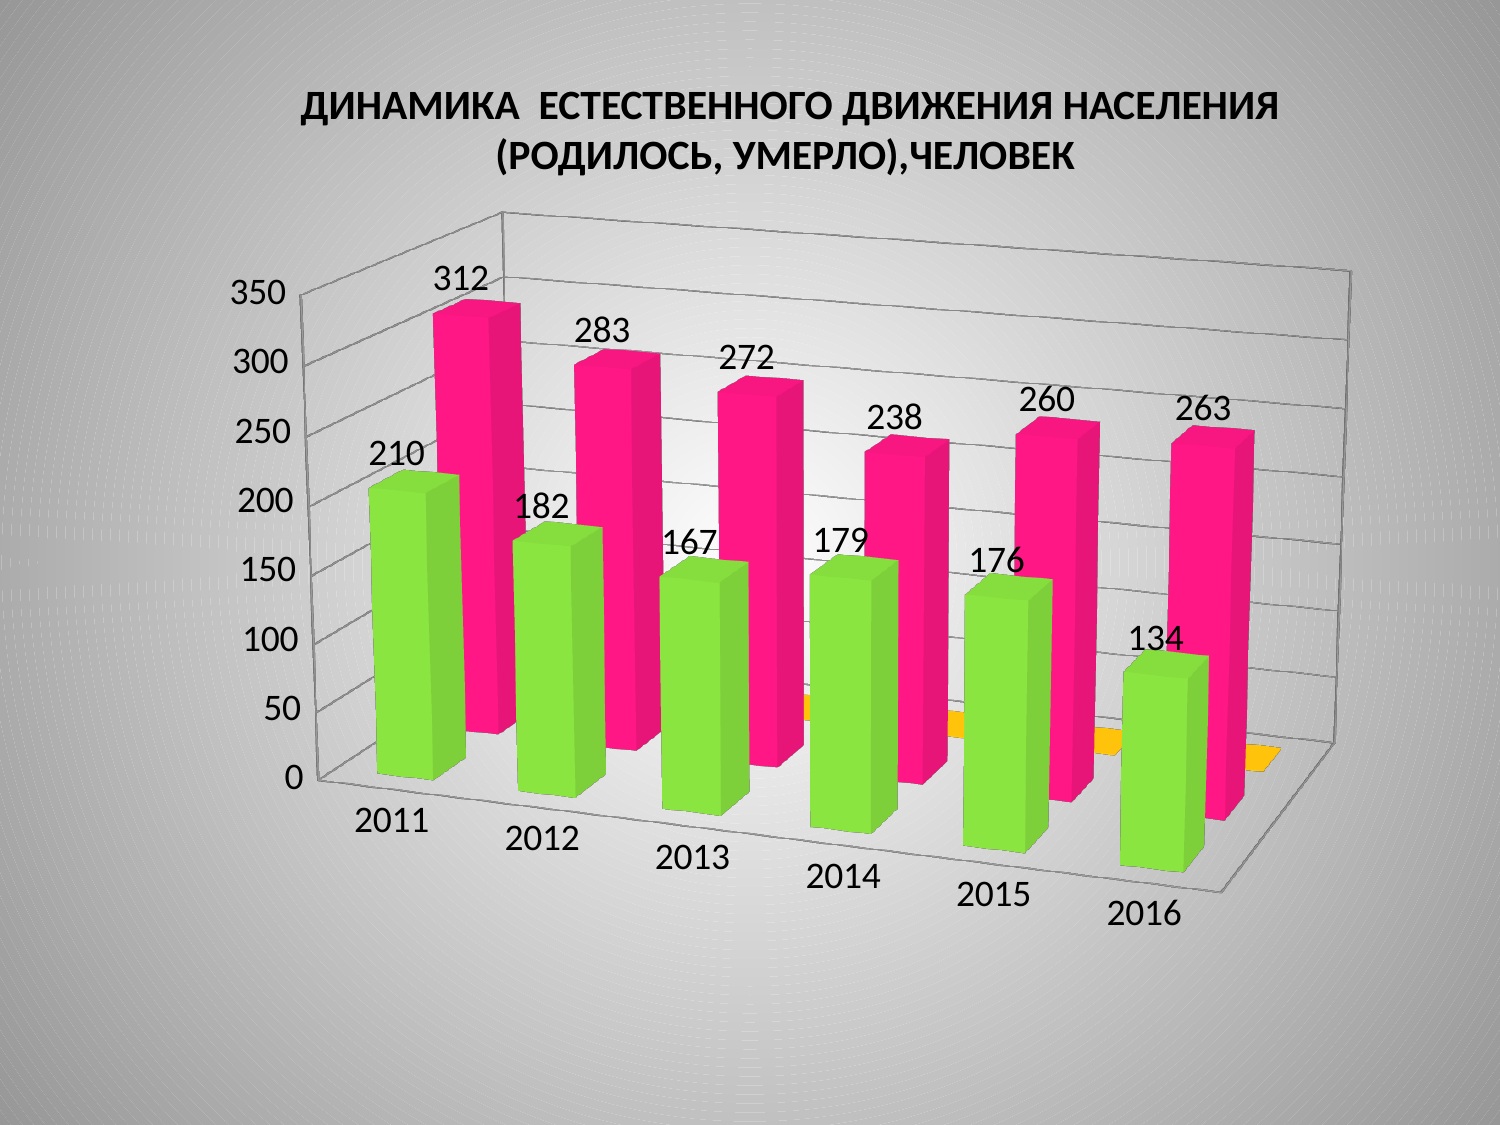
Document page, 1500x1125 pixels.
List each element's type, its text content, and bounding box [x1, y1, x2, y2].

chart [70, 163, 1419, 1008]
text_box ДИНАМИКА ЕСТЕСТВЕННОГО ДВИЖЕНИЯ НАСЕЛЕНИЯ (РОДИЛОСЬ, УМЕРЛО),ЧЕЛОВЕК [234, 70, 1336, 162]
